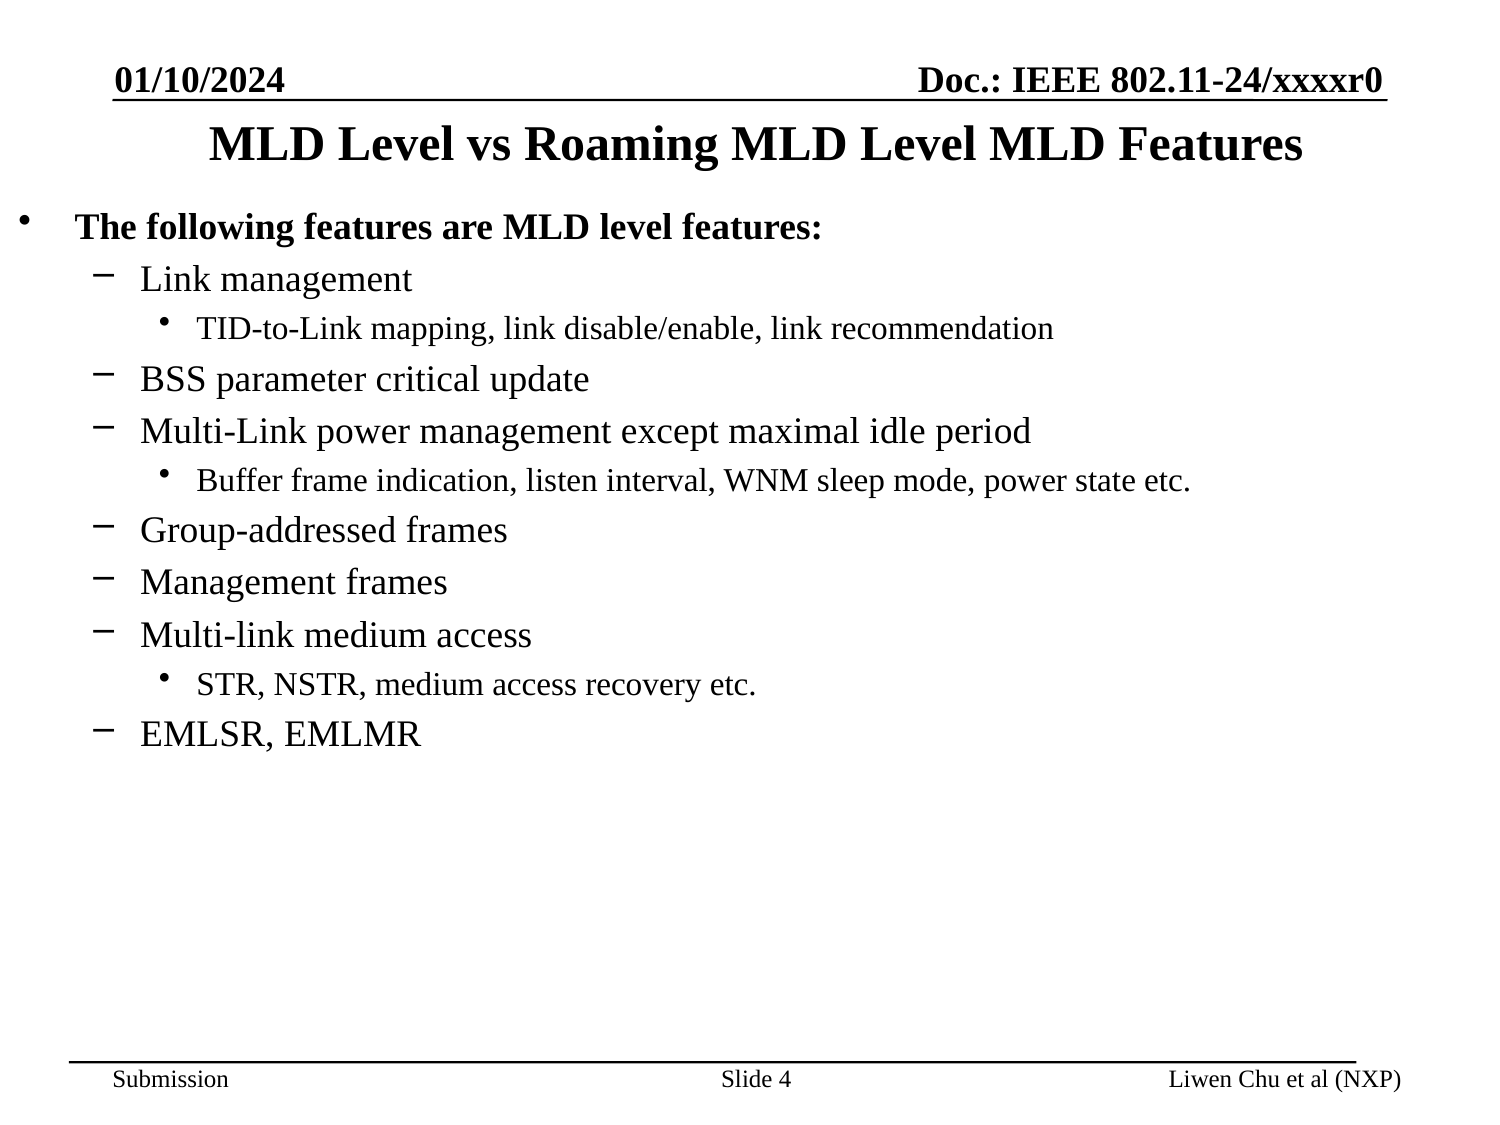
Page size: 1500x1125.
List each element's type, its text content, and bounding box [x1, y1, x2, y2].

title MLD Level vs Roaming MLD Level MLD Features [5, 99, 1500, 183]
footer Liwen Chu et al (NXP) [1165, 1061, 1402, 1093]
list The following features are MLD level features: Link management TID-to-Link mapping, link disable/enable, link recommendation BSS parameter critical update Multi-Link power management except maximal idle period Buffer frame indication, listen interval, WNM sleep mode, power state etc. Group-addressed frames Management frames Multi-link medium access STR, NSTR, medium access recovery etc. EMLSR, EMLMR [2, 194, 1500, 1051]
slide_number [114, 54, 288, 101]
slide_number Slide 4 [712, 1061, 800, 1093]
